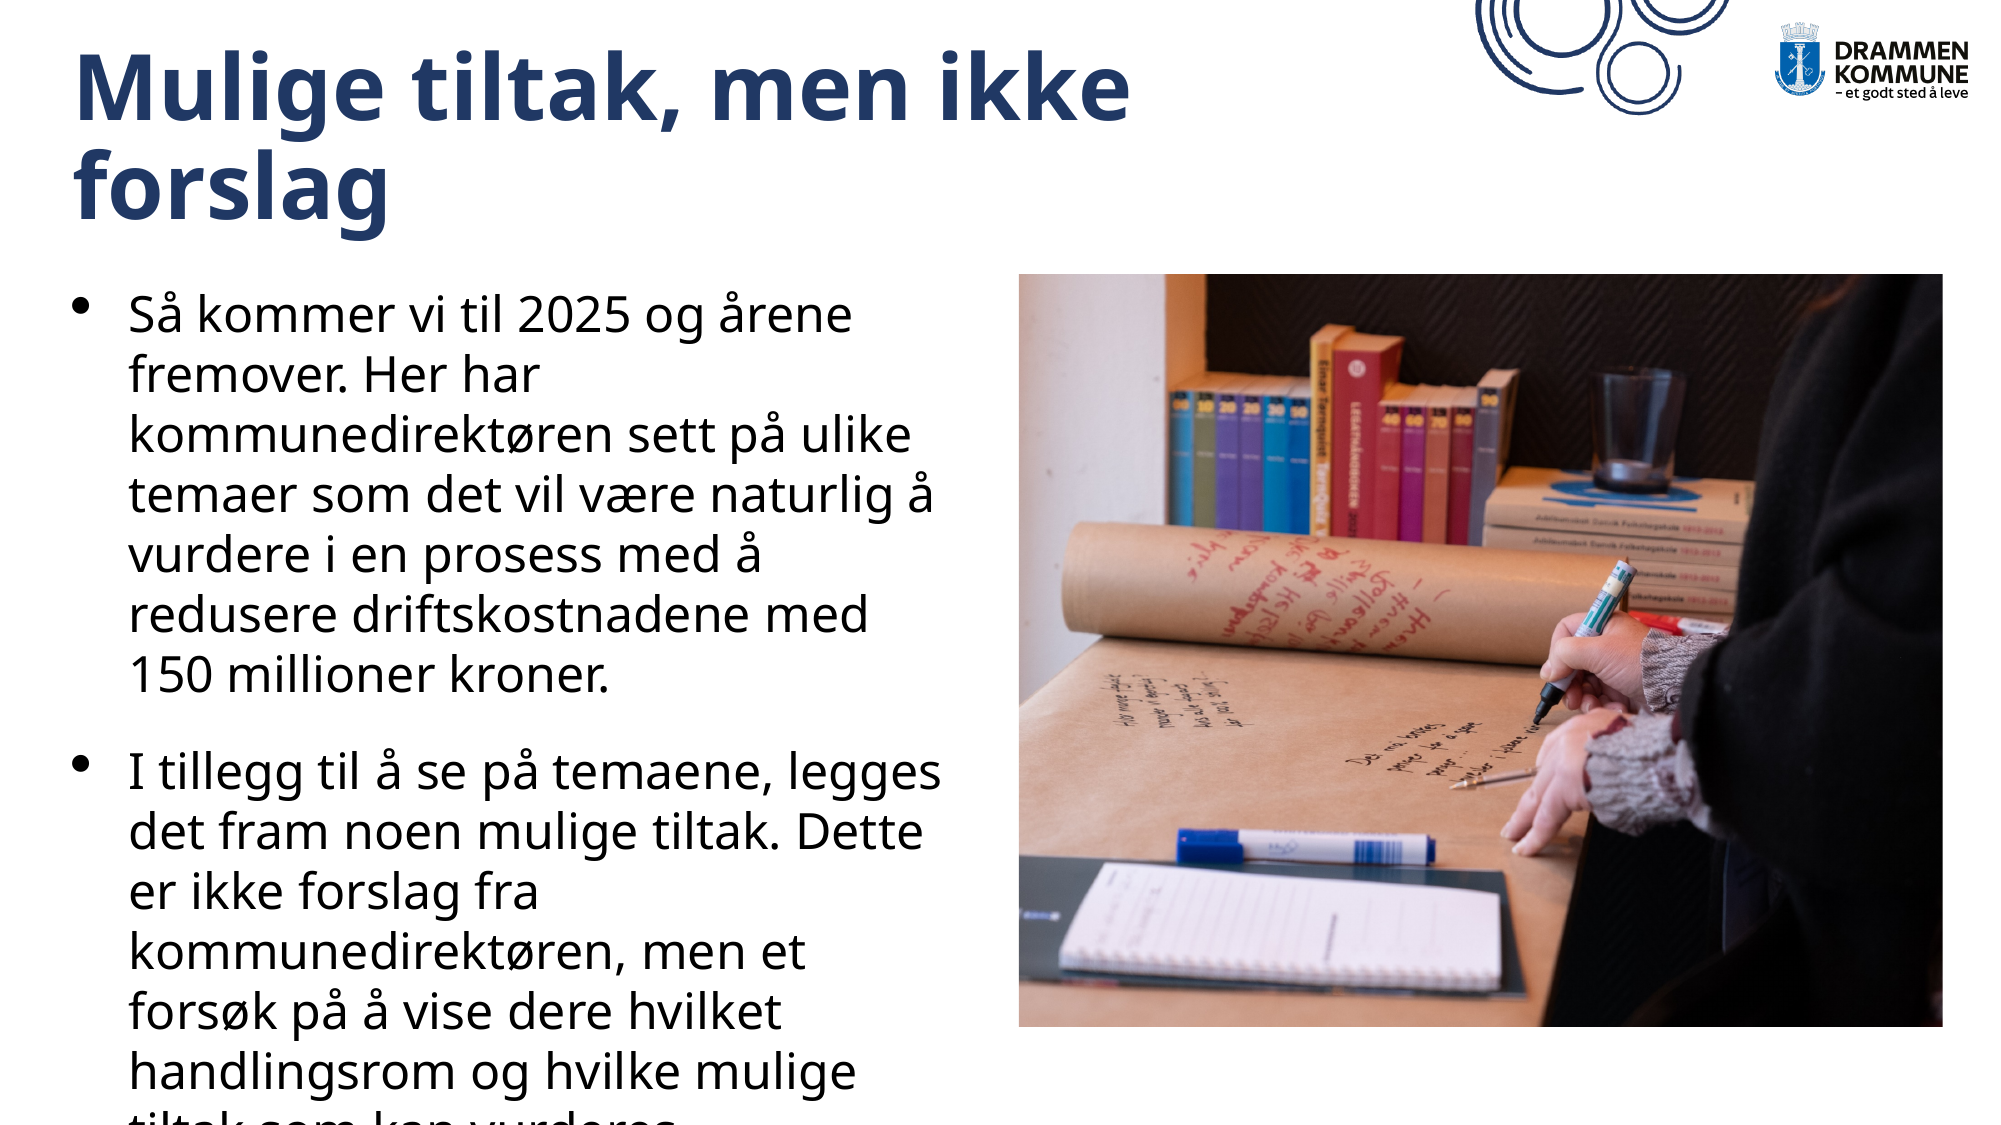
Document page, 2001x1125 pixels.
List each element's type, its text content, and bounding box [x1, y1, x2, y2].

picture [1018, 274, 1943, 1027]
list Så kommer vi til 2025 og årene fremover. Her har kommunedirektøren sett på ulike temaer som det vil være naturlig å vurdere i en prosess med å redusere driftskostnadene med 150 millioner kroner. I tillegg til å se på temaene, legges det fram noen mulige tiltak. Dette er ikke forslag fra kommunedirektøren, men et forsøk på å vise dere hvilket handlingsrom og hvilke mulige tiltak som kan vurderes. [57, 274, 982, 1027]
picture [1454, 0, 1753, 120]
title Mulige tiltak, men ikke forslag [57, 41, 1457, 247]
picture [1768, 14, 1976, 106]
